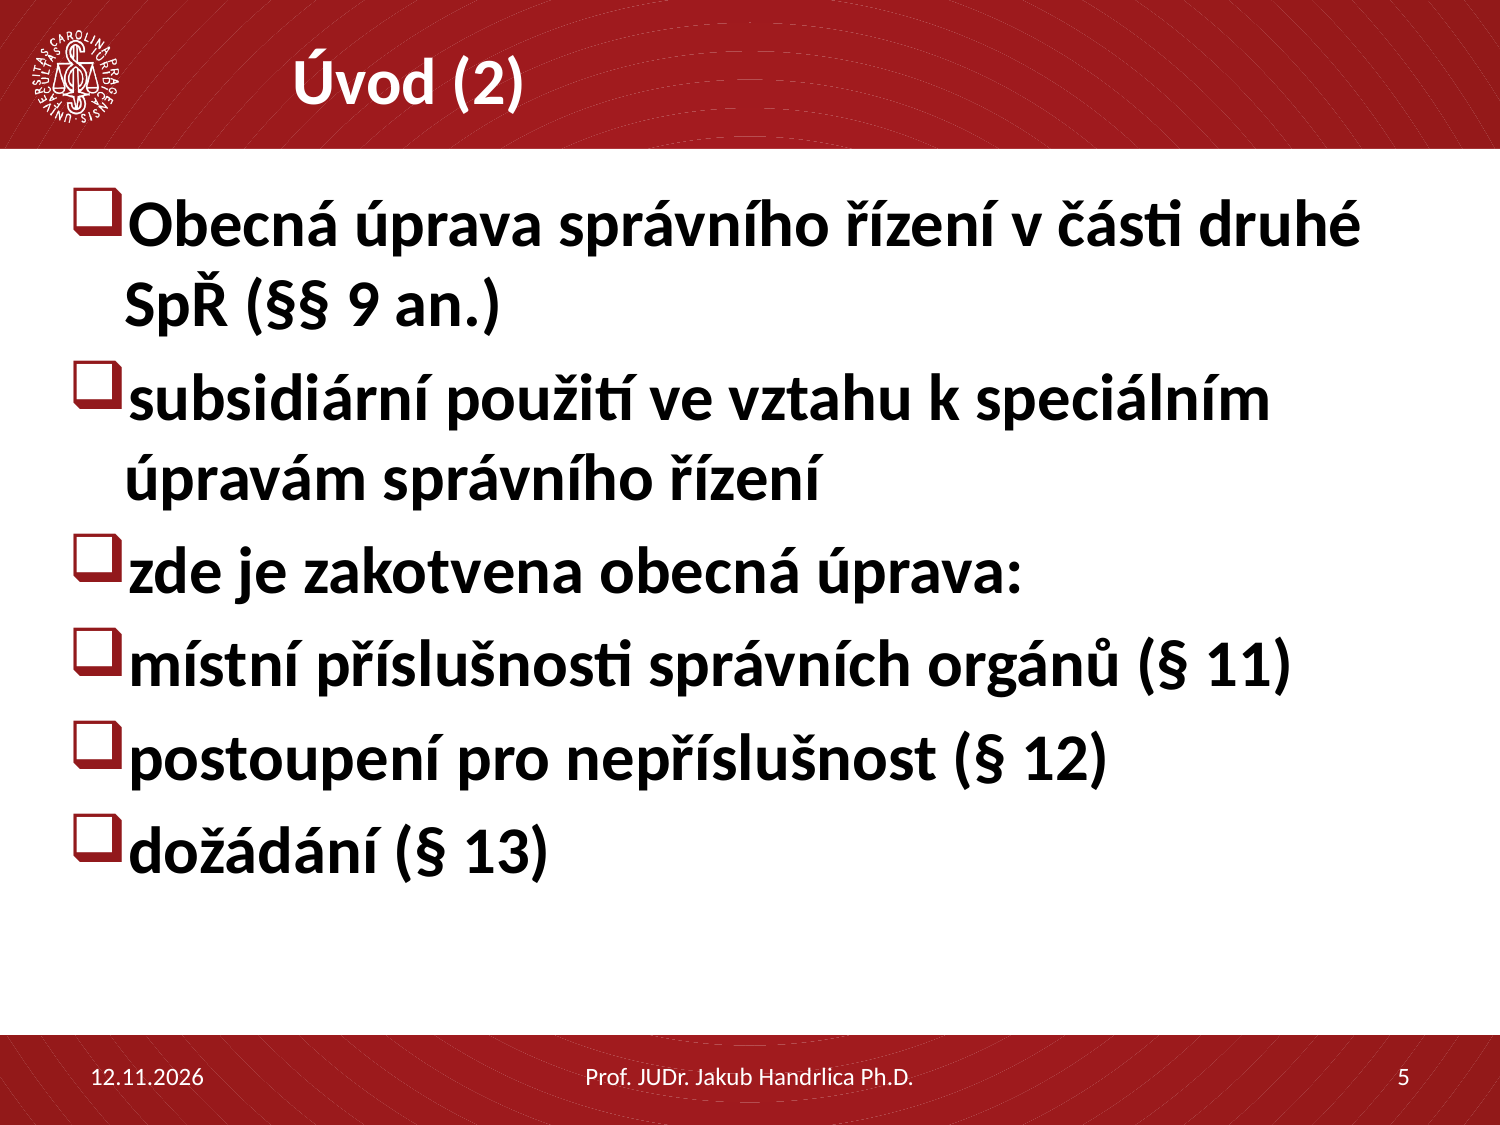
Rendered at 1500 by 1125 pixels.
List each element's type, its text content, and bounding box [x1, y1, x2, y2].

picture [32, 30, 119, 123]
footer Prof. JUDr. Jakub Handrlica Ph.D. [512, 1045, 988, 1106]
slide_number 5 [1074, 1045, 1425, 1106]
list Obecná úprava správního řízení v části druhé SpŘ (§§ 9 an.) subsidiární použití ve vztahu k speciálním úpravám správního řízení zde je zakotvena obecná úprava: místní příslušnosti správních orgánů (§ 11) postoupení pro nepříslušnost (§ 12) dožádání (§ 13) [53, 172, 1447, 1012]
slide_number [75, 1045, 425, 1106]
title Úvod (2) [277, 30, 1447, 126]
